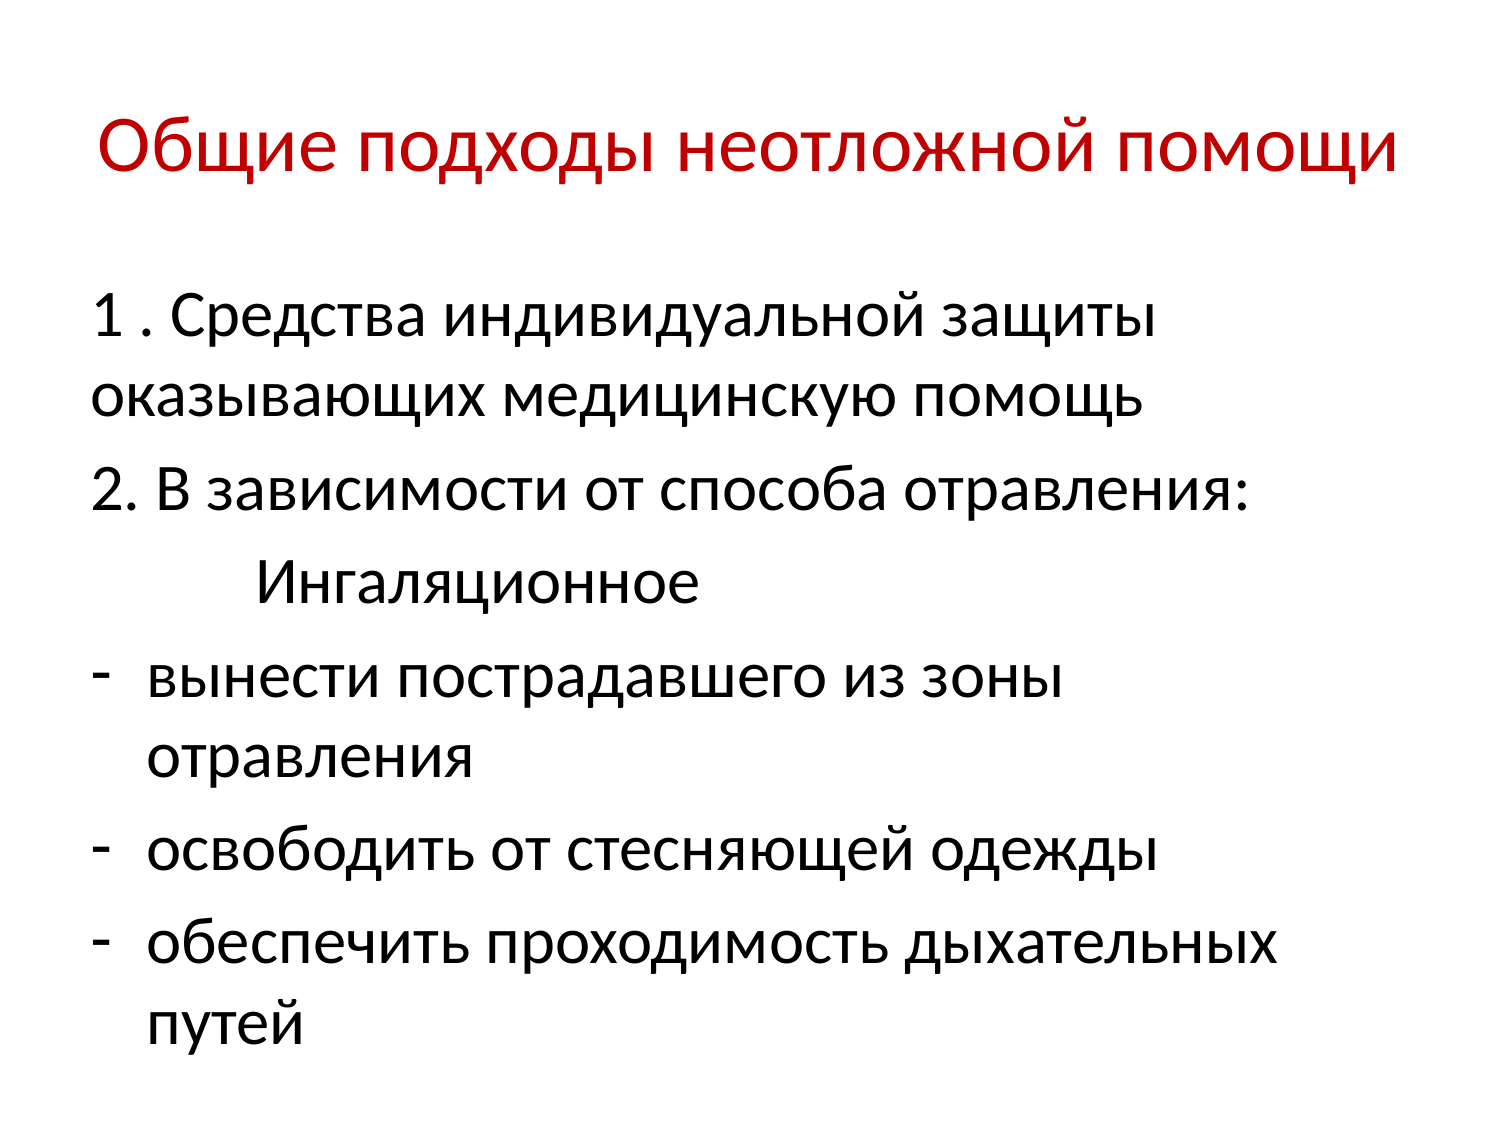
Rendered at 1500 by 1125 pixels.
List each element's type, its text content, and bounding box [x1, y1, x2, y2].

title Общие подходы неотложной помощи [75, 45, 1425, 233]
list 1 . Средства индивидуальной защиты оказывающих медицинскую помощь 2. В зависимости от способа отравления: Ингаляционное вынести пострадавшего из зоны отравления освободить от стесняющей одежды обеспечить проходимость дыхательных путей [75, 262, 1425, 1071]
